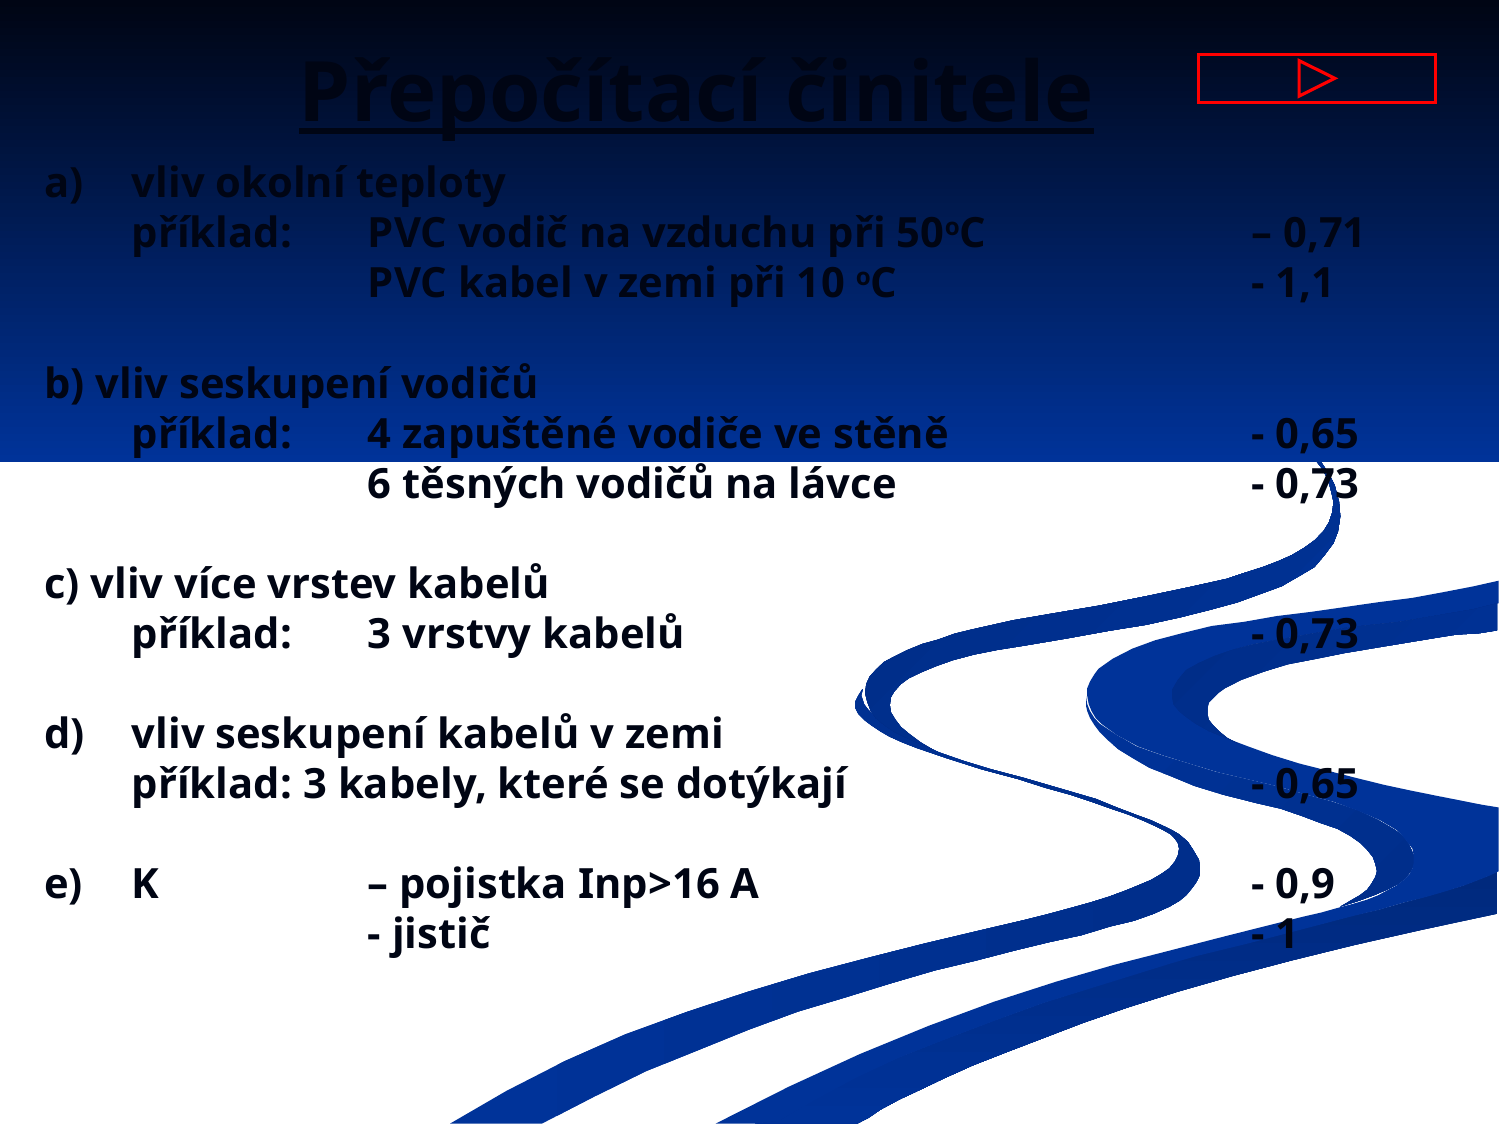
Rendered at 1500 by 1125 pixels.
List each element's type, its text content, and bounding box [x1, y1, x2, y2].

text_box [1198, 54, 1436, 103]
text_box a) vliv okolní teploty příklad: PVC vodič na vzduchu při 50oC – 0,71 PVC kabel v zemi při 10 oC - 1,1 b) vliv seskupení vodičů příklad: 4 zapuštěné vodiče ve stěně - 0,65 6 těsných vodičů na lávce - 0,73 c) vliv více vrstev kabelů příklad: 3 vrstvy kabelů - 0,73 d) vliv seskupení kabelů v zemi příklad: 3 kabely, které se dotýkají - 0,65 e) K – pojistka Inp>16 A - 0,9 - jistič - 1 [29, 148, 1471, 964]
text_box Přepočítací činitele [135, 31, 1258, 146]
